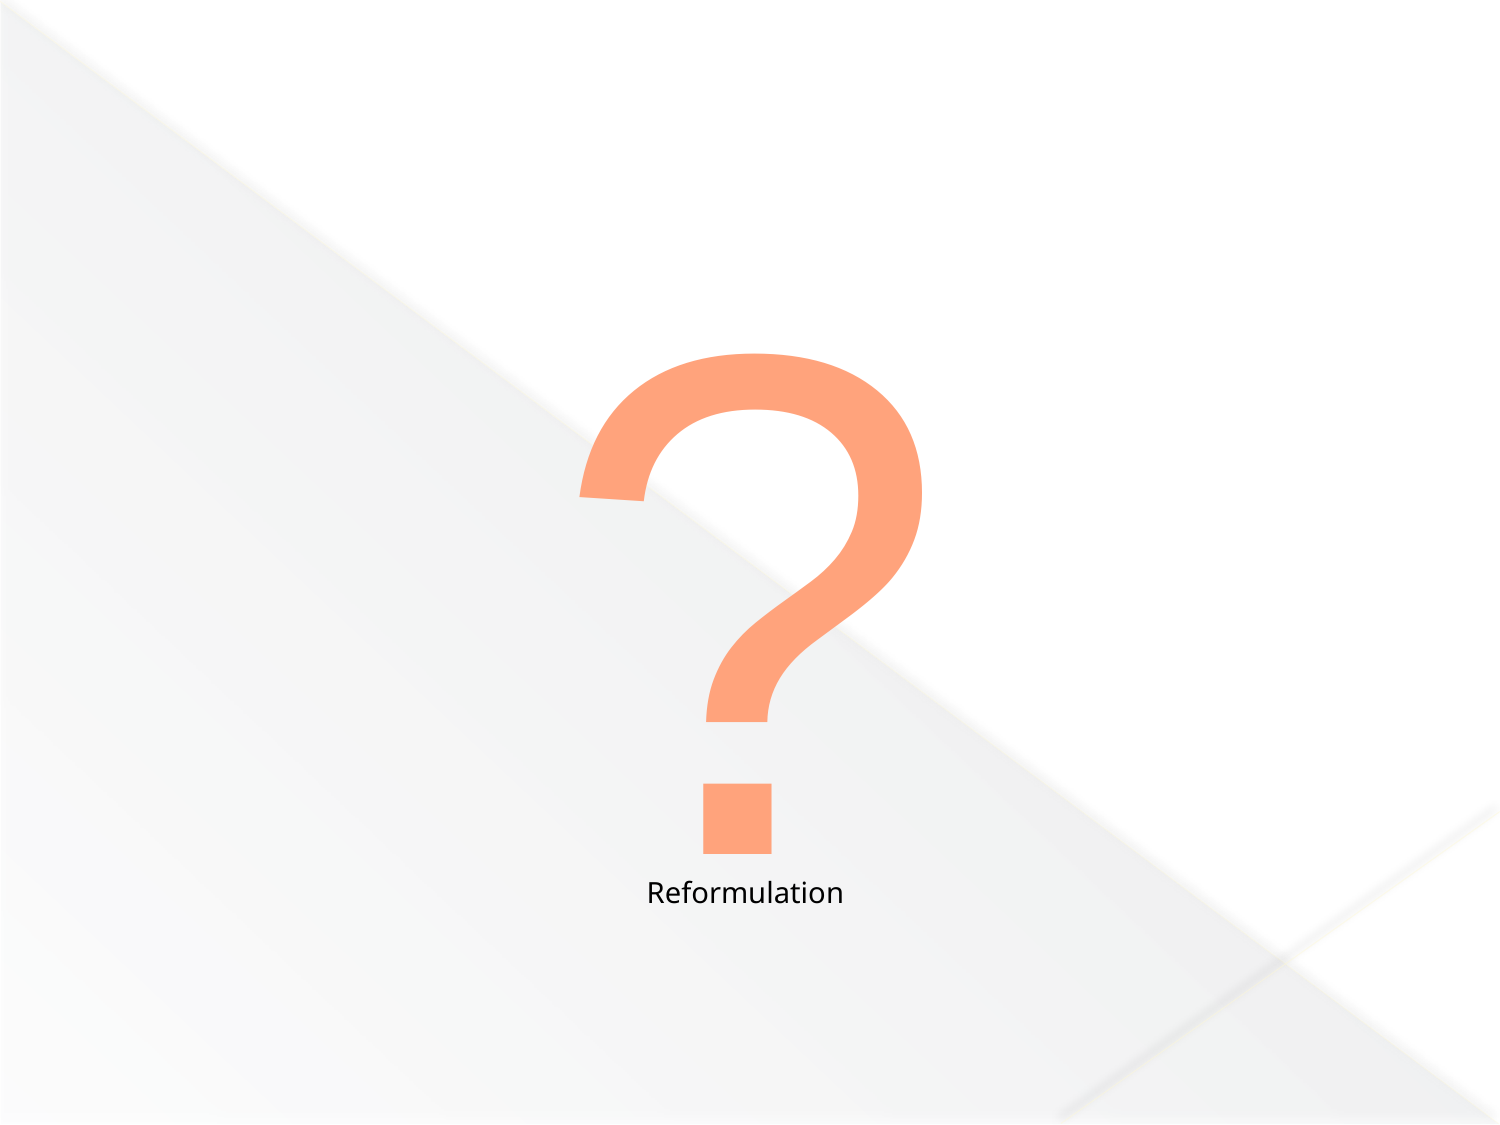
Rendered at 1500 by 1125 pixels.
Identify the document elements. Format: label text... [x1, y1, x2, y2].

text_box Reformulation [631, 867, 868, 917]
title ? [0, 42, 1500, 1093]
